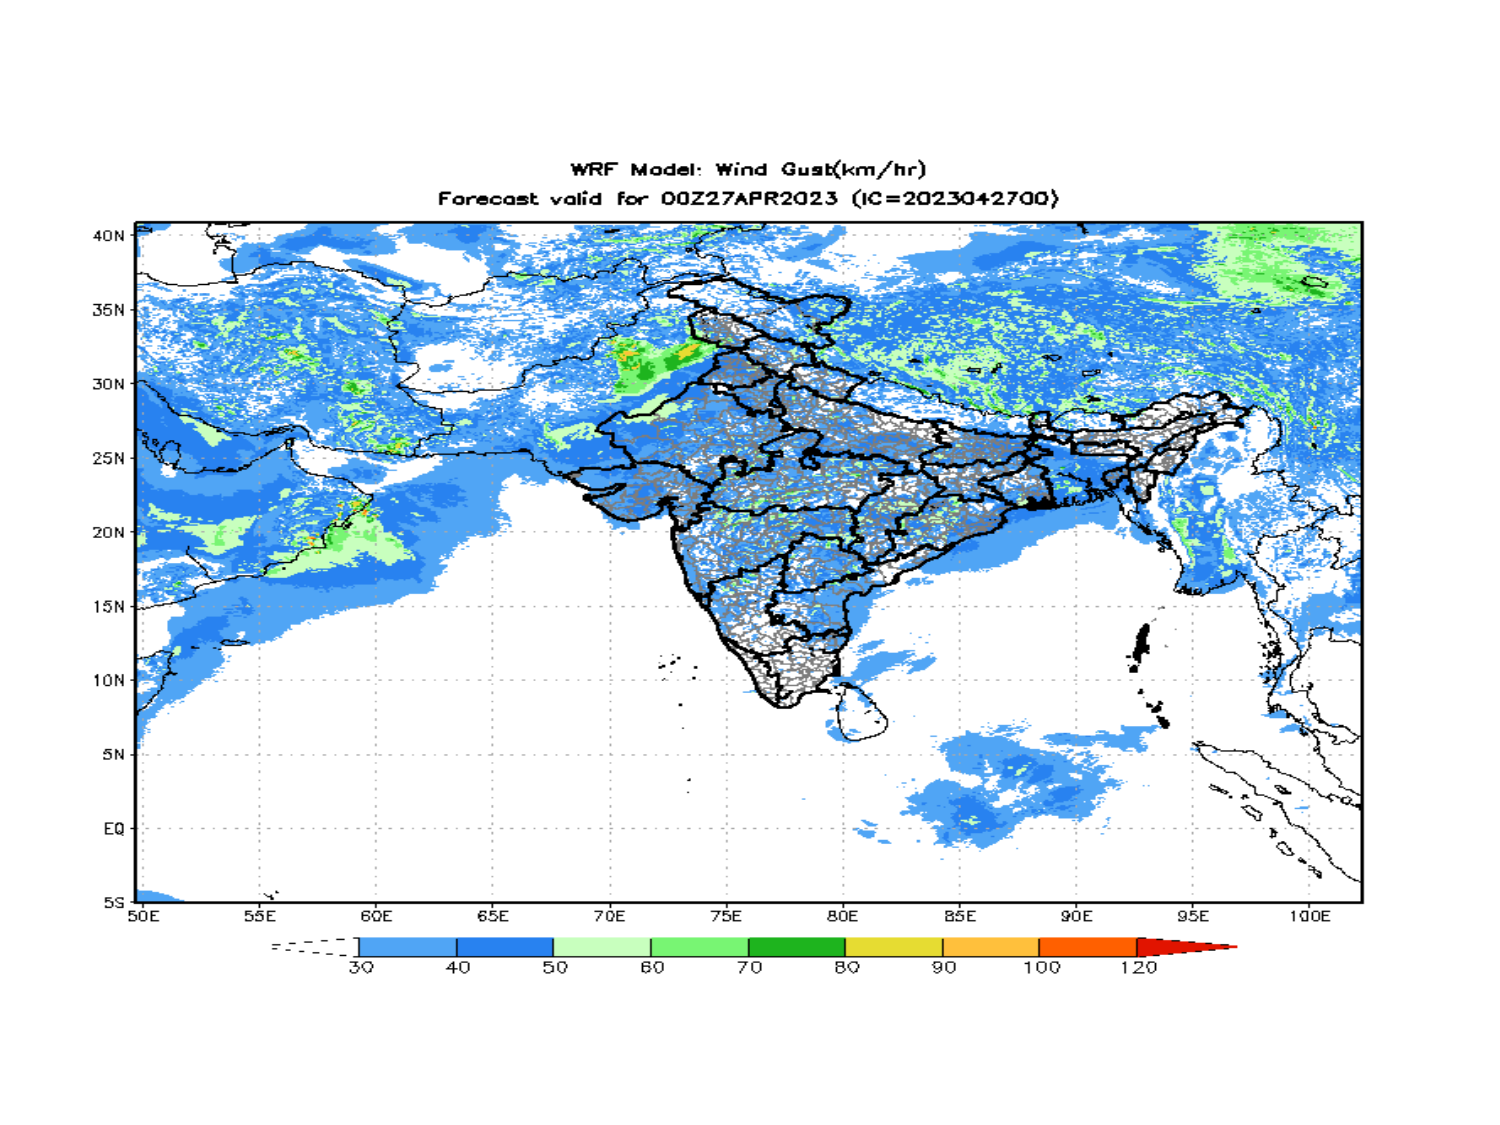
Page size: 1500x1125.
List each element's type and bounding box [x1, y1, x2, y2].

picture [74, 149, 1426, 976]
